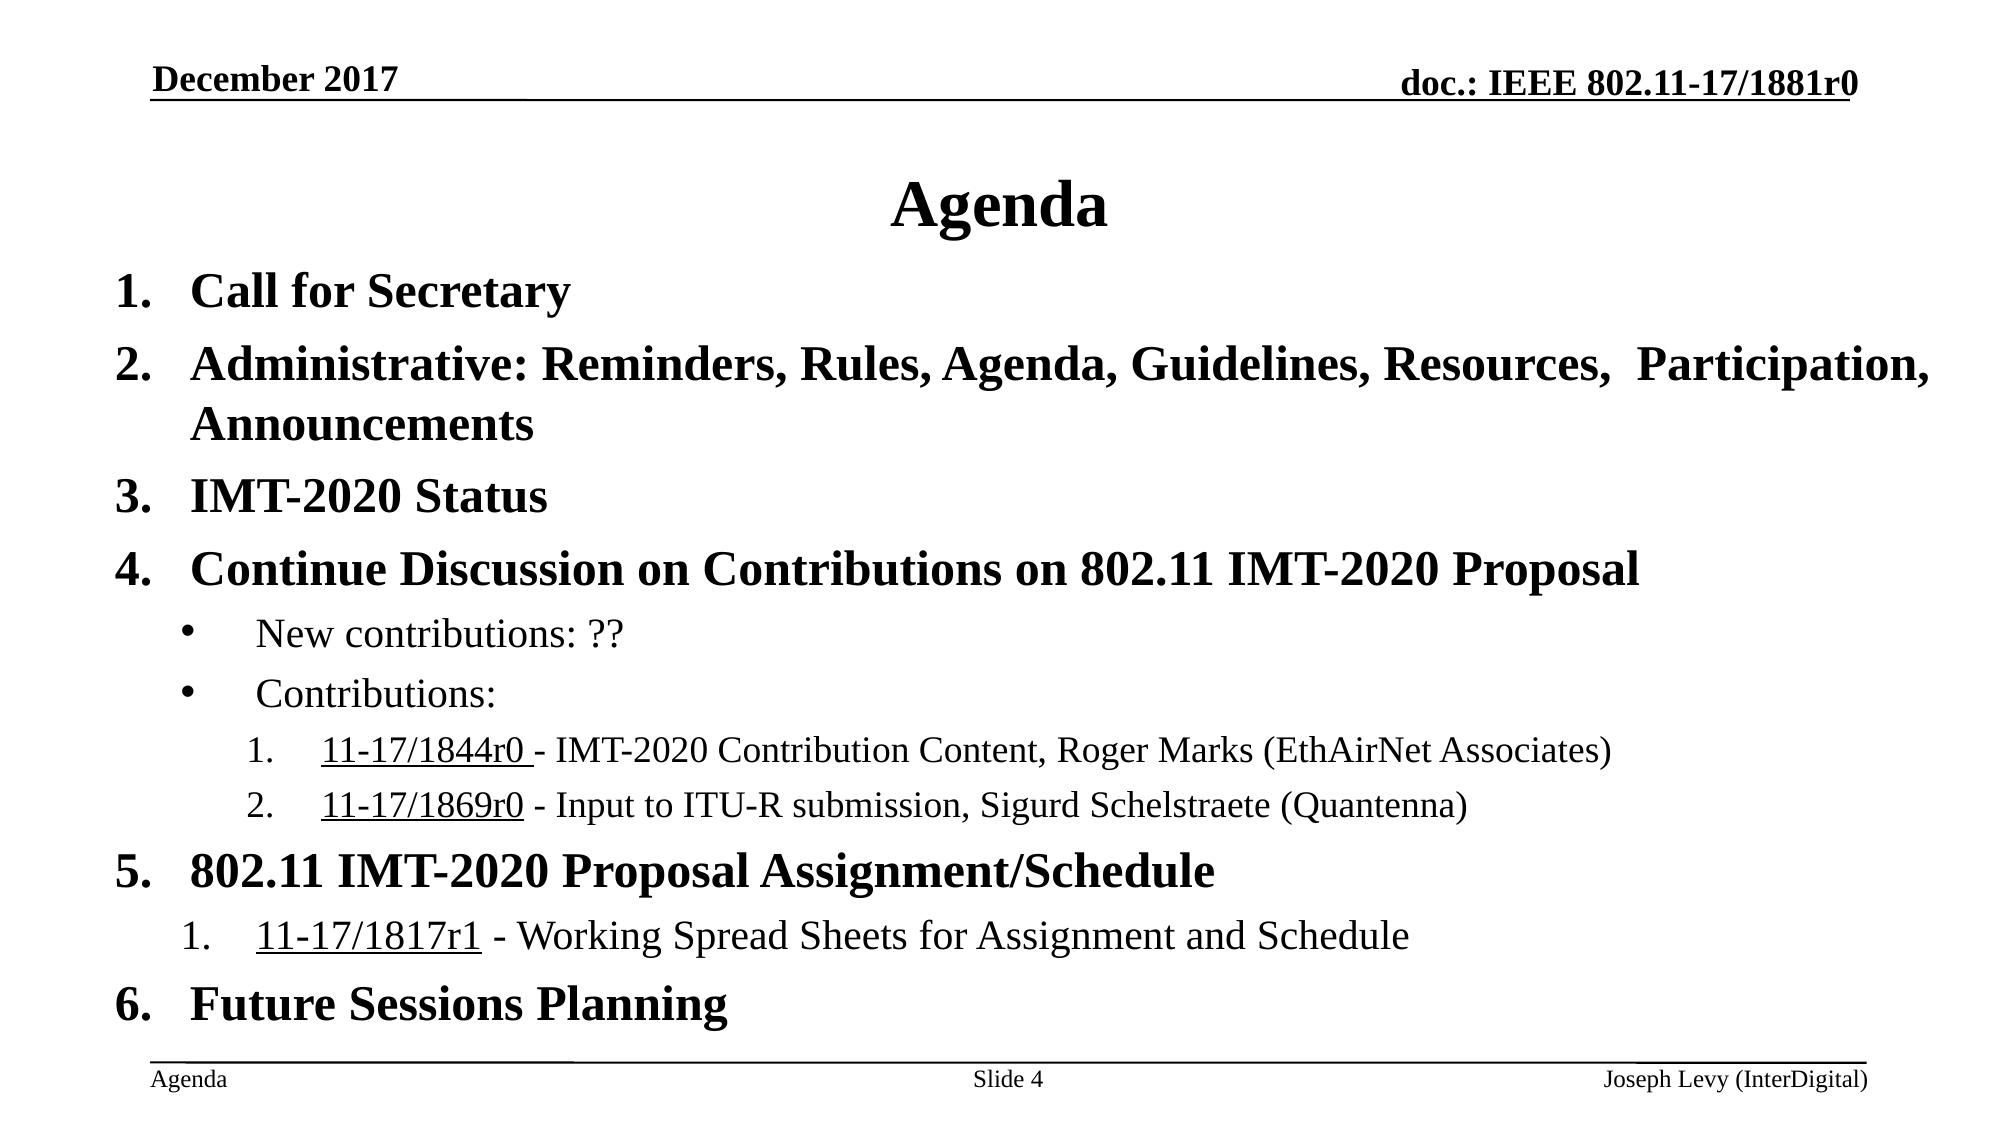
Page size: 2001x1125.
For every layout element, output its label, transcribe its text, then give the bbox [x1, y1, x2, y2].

slide_number Slide 4 [950, 1061, 1067, 1123]
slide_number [152, 54, 563, 100]
footer Joseph Levy (InterDigital) [1171, 1061, 1869, 1093]
list Call for Secretary Administrative: Reminders, Rules, Agenda, Guidelines, Resources, Participation, Announcements IMT-2020 Status Continue Discussion on Contributions on 802.11 IMT-2020 Proposal New contributions: ?? Contributions: 11-17/1844r0 - IMT-2020 Contribution Content, Roger Marks (EthAirNet Associates) 11-17/1869r0 - Input to ITU-R submission, Sigurd Schelstraete (Quantenna) 802.11 IMT-2020 Proposal Assignment/Schedule 11-17/1817r1 - Working Spread Sheets for Assignment and Schedule Future Sessions Planning [99, 249, 1976, 1038]
title Agenda [149, 112, 1850, 249]
